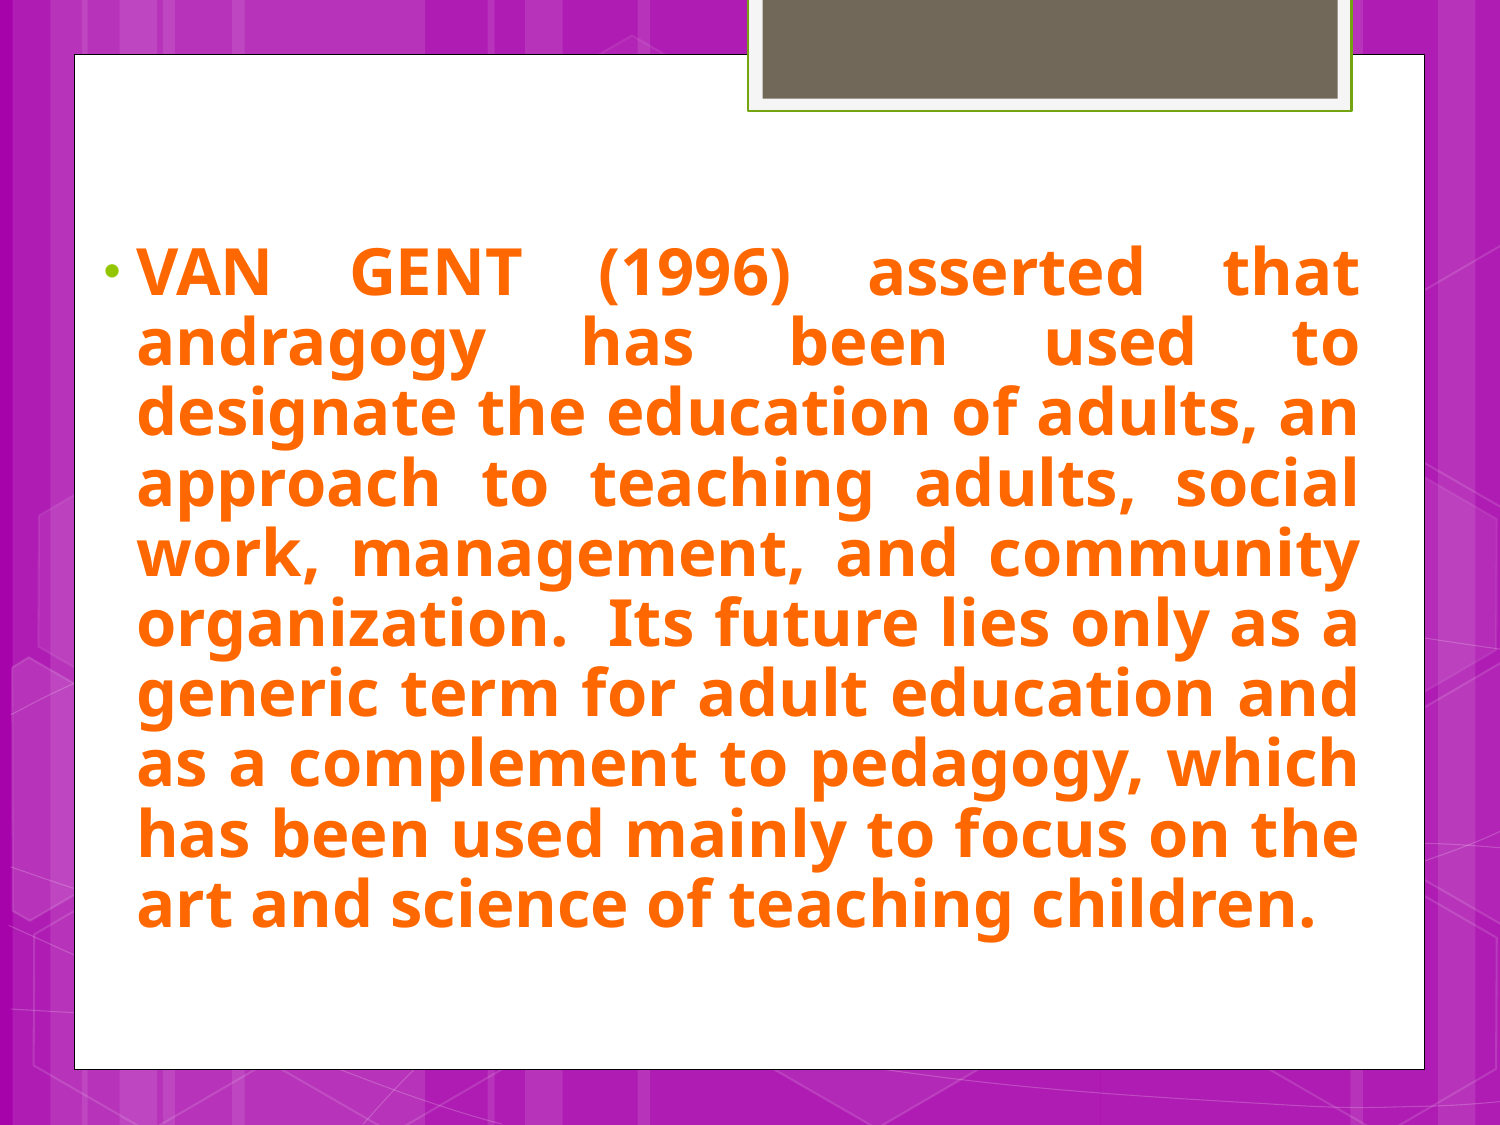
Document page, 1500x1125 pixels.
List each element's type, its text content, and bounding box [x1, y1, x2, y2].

text_box VAN GENT (1996) asserted that andragogy has been used to designate the education of adults, an approach to teaching adults, social work, management, and community organization. Its future lies only as a generic term for adult education and as a complement to pedagogy, which has been used mainly to focus on the art and science of teaching children. [88, 231, 1376, 965]
